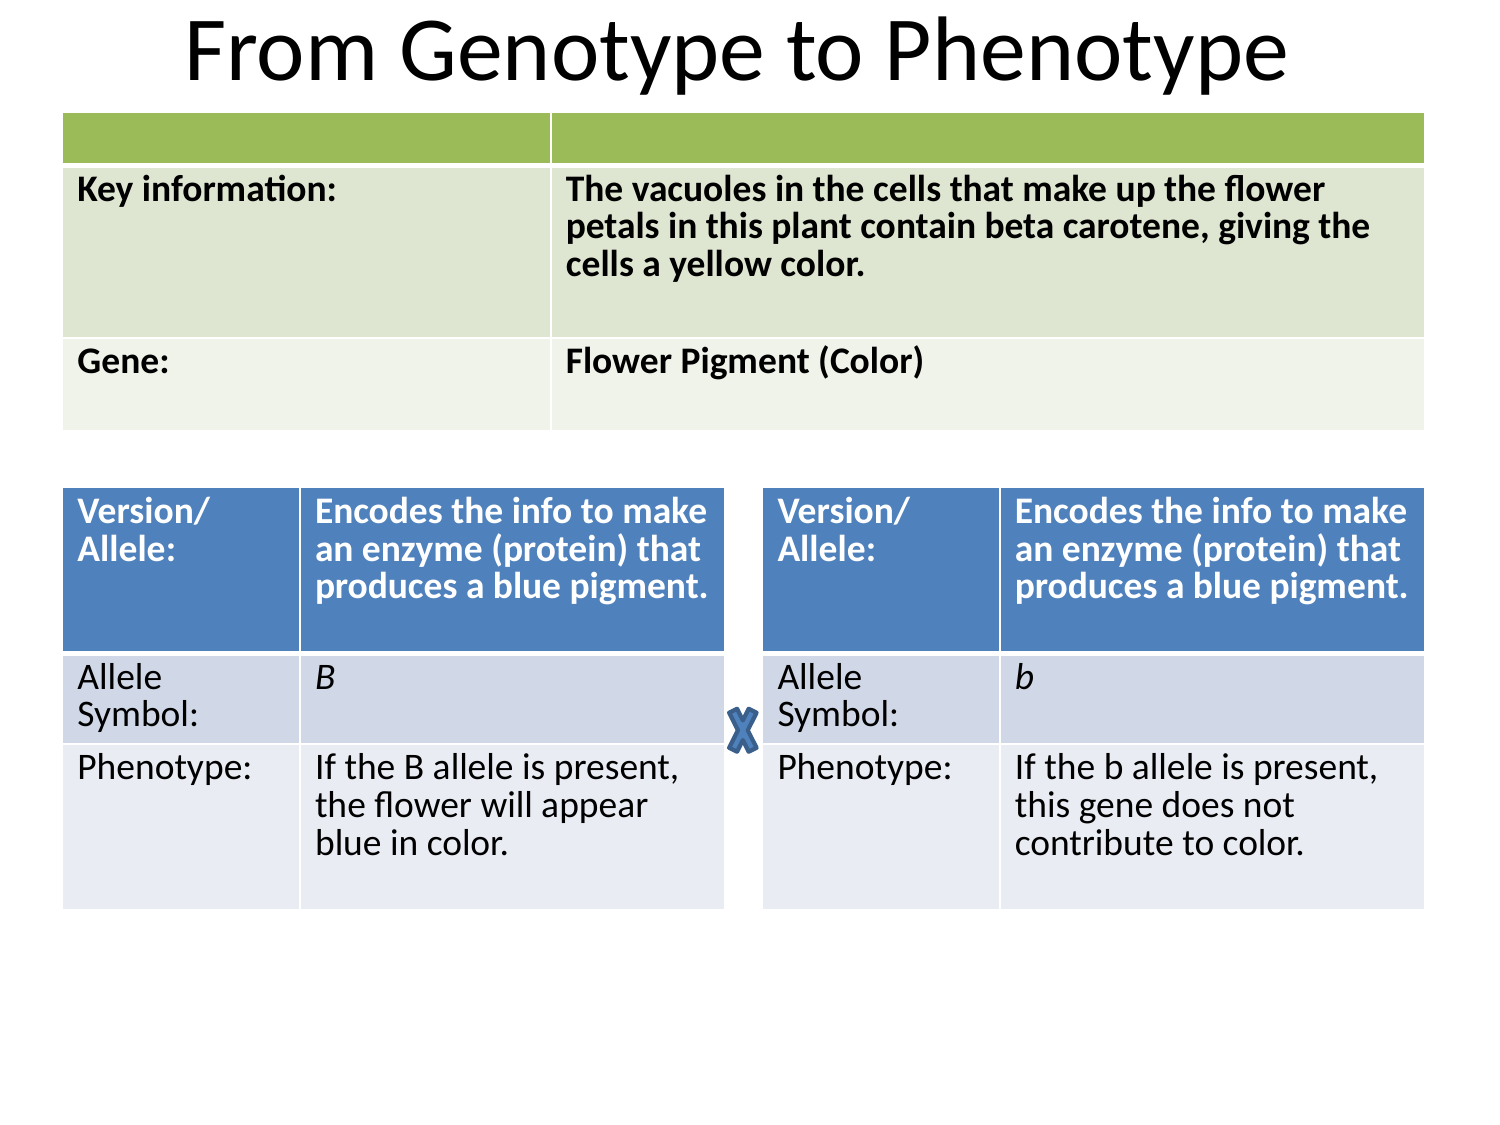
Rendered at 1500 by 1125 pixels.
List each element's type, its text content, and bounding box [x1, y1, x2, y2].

table_header Version/ Allele: [763, 488, 999, 651]
table_cell The vacuoles in the cells that make up the flower petals in this plant contain beta carotene, giving the cells a yellow color. [552, 168, 1424, 337]
table_header [63, 113, 550, 163]
table_cell Phenotype: [763, 745, 999, 909]
table_cell b [1001, 656, 1424, 743]
table_header Encodes the info to make an enzyme (protein) that produces a blue pigment. [301, 488, 724, 651]
table_cell Allele Symbol: [63, 656, 299, 743]
text_box [727, 706, 759, 754]
table_cell Allele Symbol: [763, 656, 999, 743]
table_header Encodes the info to make an enzyme (protein) that produces a blue pigment. [1001, 488, 1424, 651]
table_header [552, 113, 1424, 163]
title From Genotype to Phenotype [62, 0, 1413, 112]
table_cell Phenotype: [63, 745, 299, 909]
table_header Version/ Allele: [63, 488, 299, 651]
table_cell If the b allele is present, this gene does not contribute to color. [1001, 745, 1424, 909]
table_cell Flower Pigment (Color) [552, 339, 1424, 430]
table_cell Key information: [63, 168, 550, 337]
table_cell If the B allele is present, the flower will appear blue in color. [301, 745, 724, 909]
table_cell B [301, 656, 724, 743]
table_cell Gene: [63, 339, 550, 430]
